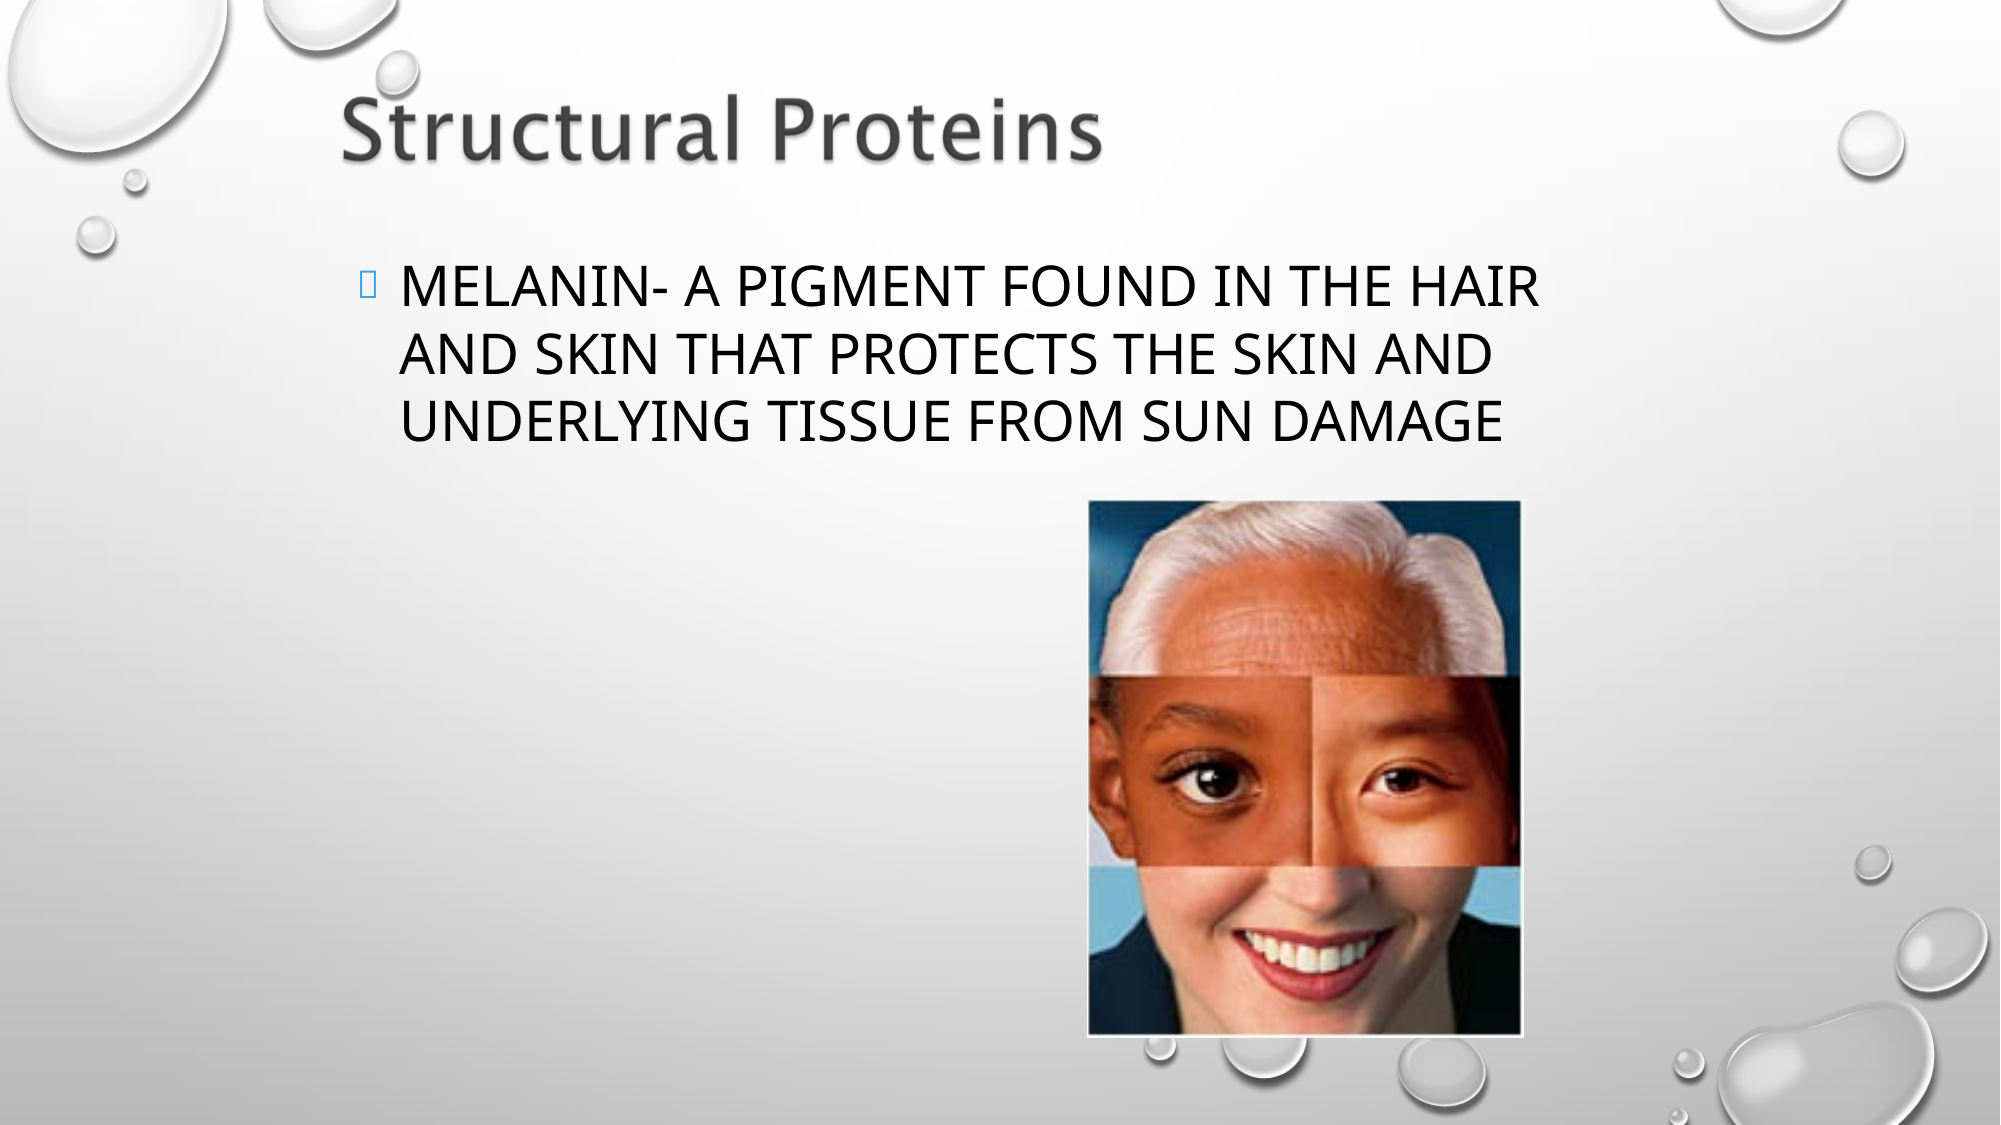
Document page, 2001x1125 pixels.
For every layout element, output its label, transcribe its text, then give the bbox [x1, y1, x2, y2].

list Melanin- a pigment found in the hair and skin that protects the skin and underlying tissue from sun damage [324, 244, 1675, 986]
picture [0, 0, 2000, 1125]
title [281, 43, 1677, 235]
